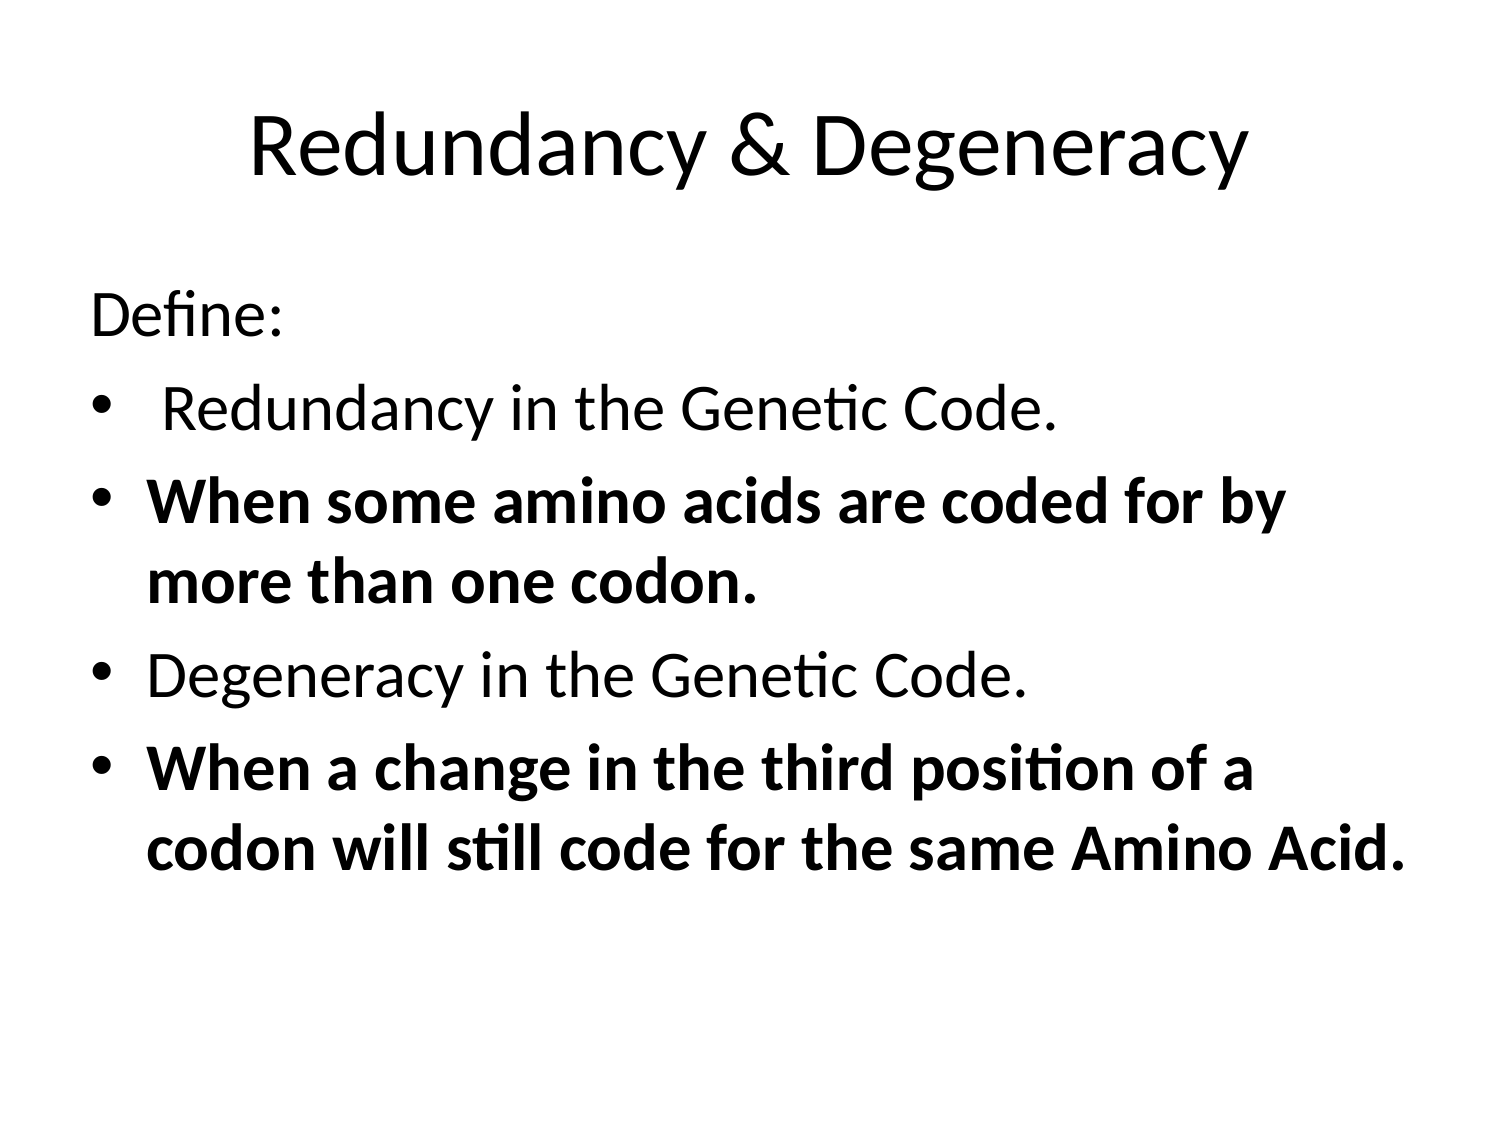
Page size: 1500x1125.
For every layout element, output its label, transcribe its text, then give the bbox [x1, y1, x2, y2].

list Define: Redundancy in the Genetic Code. When some amino acids are coded for by more than one codon. Degeneracy in the Genetic Code. When a change in the third position of a codon will still code for the same Amino Acid. [75, 262, 1425, 1005]
title Redundancy & Degeneracy [75, 45, 1425, 233]
